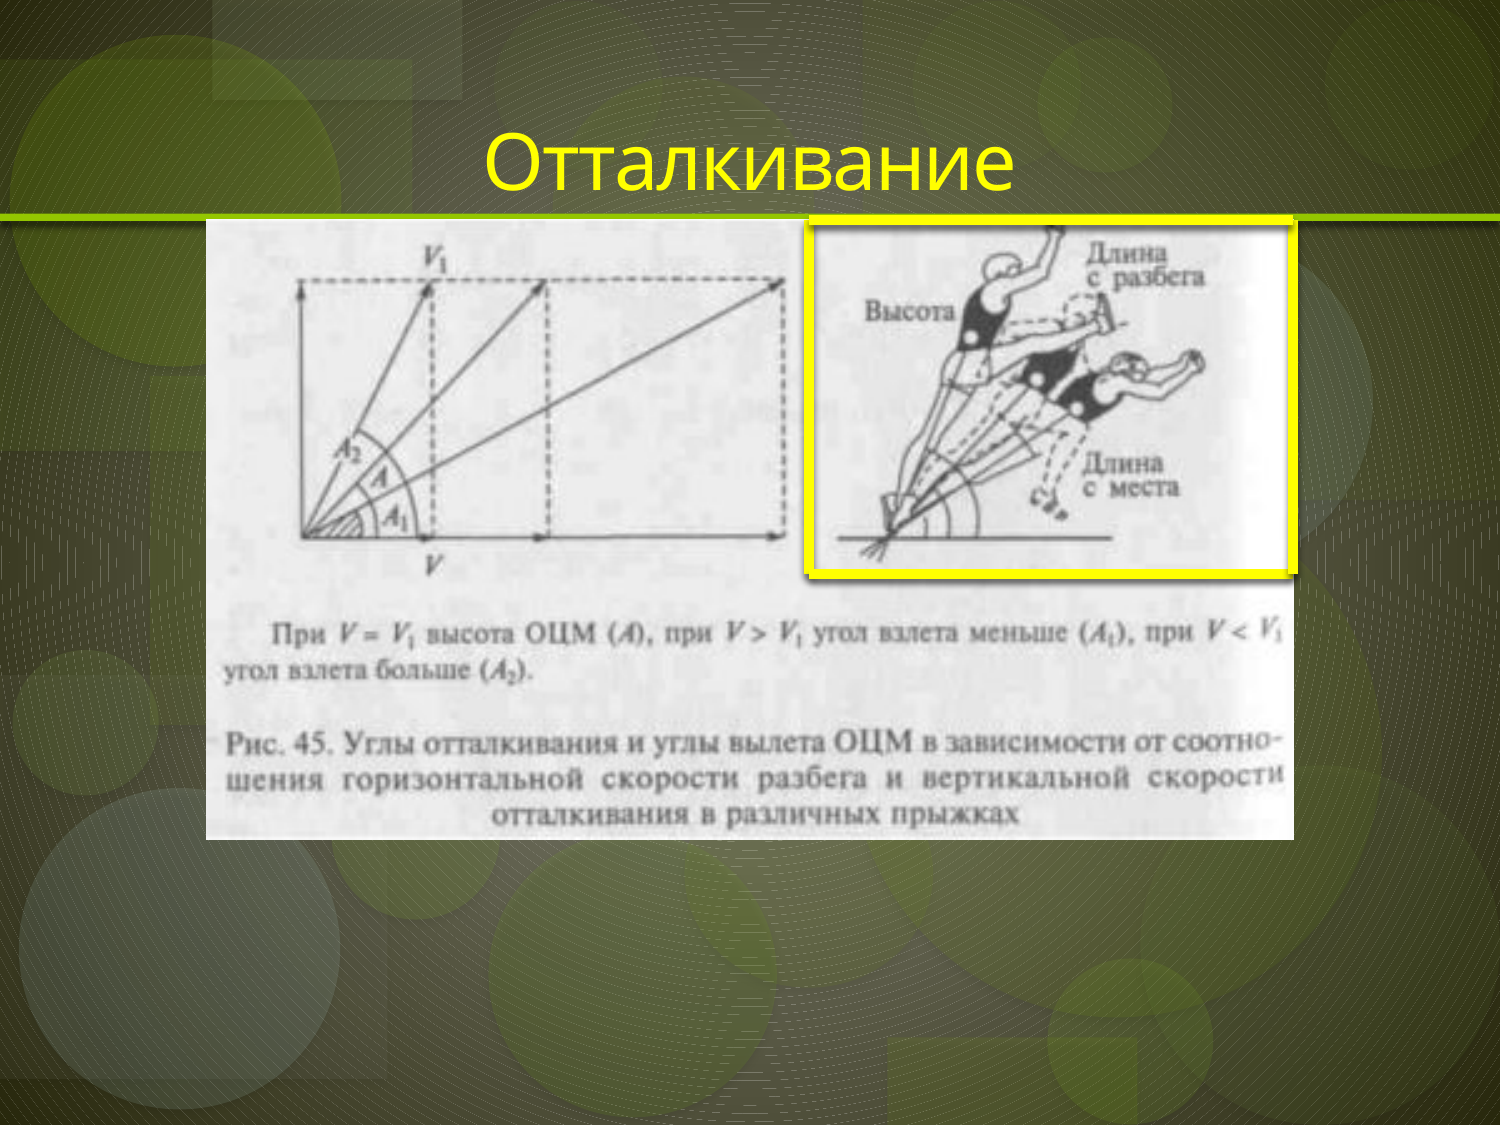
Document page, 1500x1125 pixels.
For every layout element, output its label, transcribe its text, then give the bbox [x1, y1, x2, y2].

title Отталкивание [75, 26, 1425, 214]
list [206, 219, 1294, 840]
